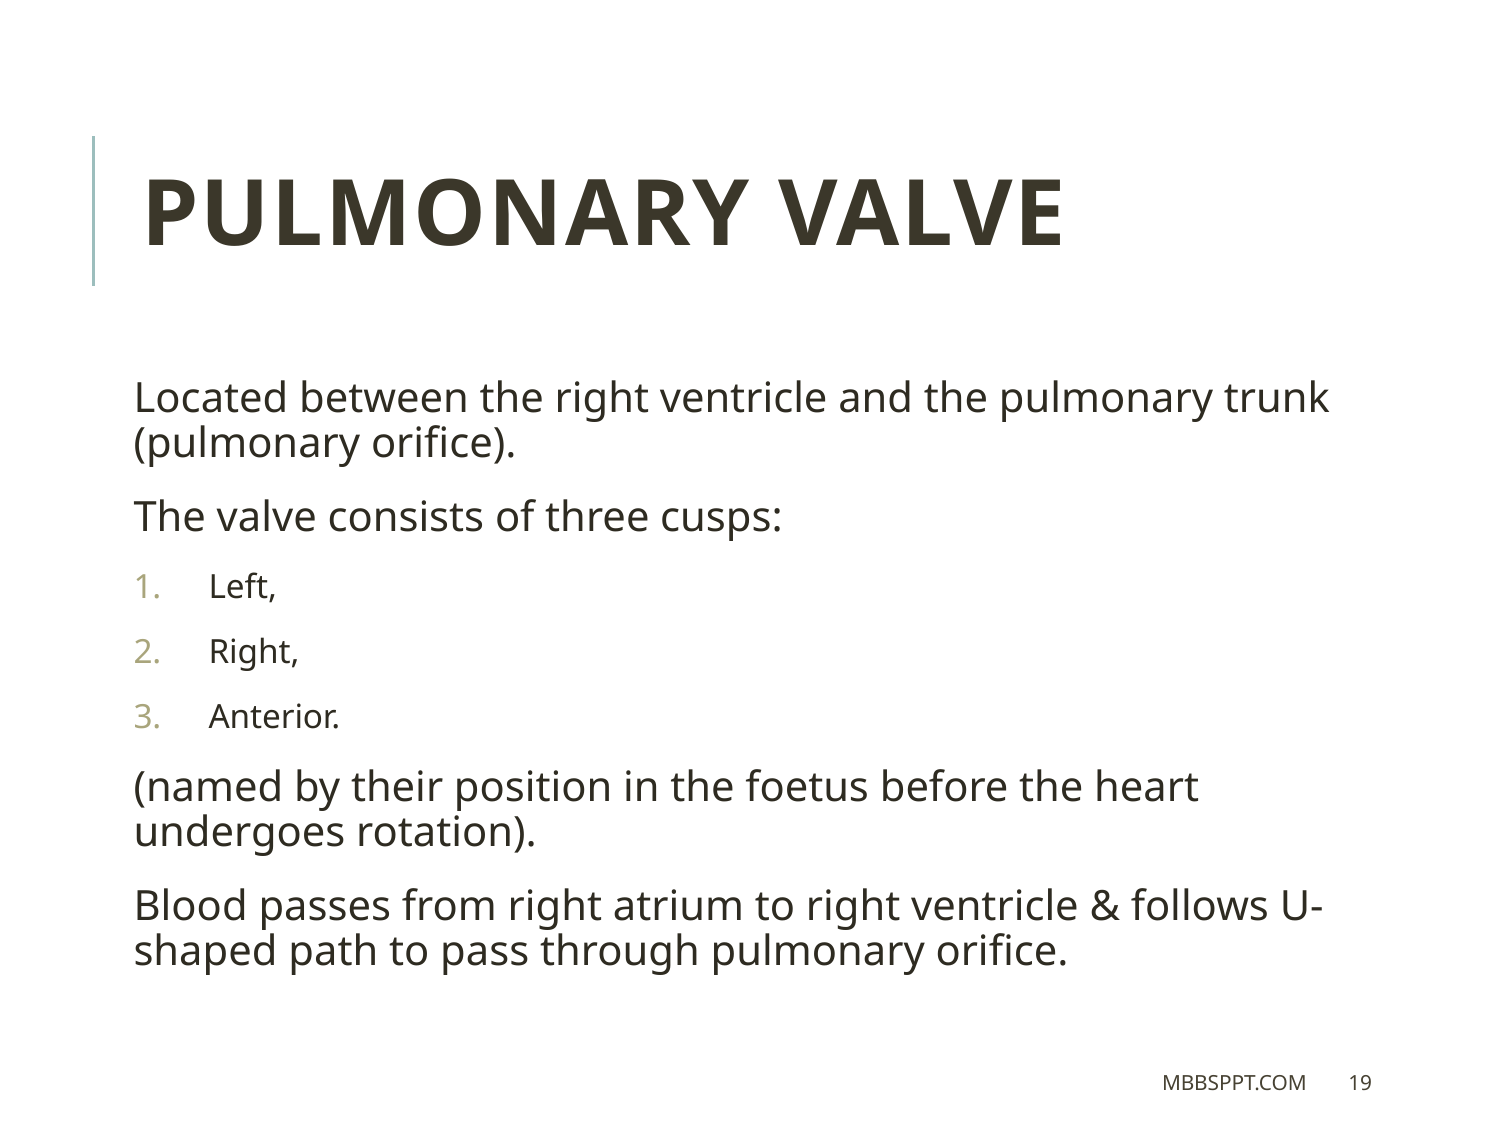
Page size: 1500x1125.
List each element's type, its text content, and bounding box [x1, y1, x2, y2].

text_box Pulmonary valve [125, 95, 1322, 342]
footer MBBSPPT.COM [595, 1061, 1322, 1107]
text_box Located between the right ventricle and the pulmonary trunk (pulmonary orifice). The valve consists of three cusps: Left, Right, Anterior. (named by their position in the foetus before the heart undergoes rotation). Blood passes from right atrium to right ventricle & follows U-shaped path to pass through pulmonary orifice. [126, 368, 1388, 1029]
slide_number 19 [1333, 1061, 1454, 1107]
